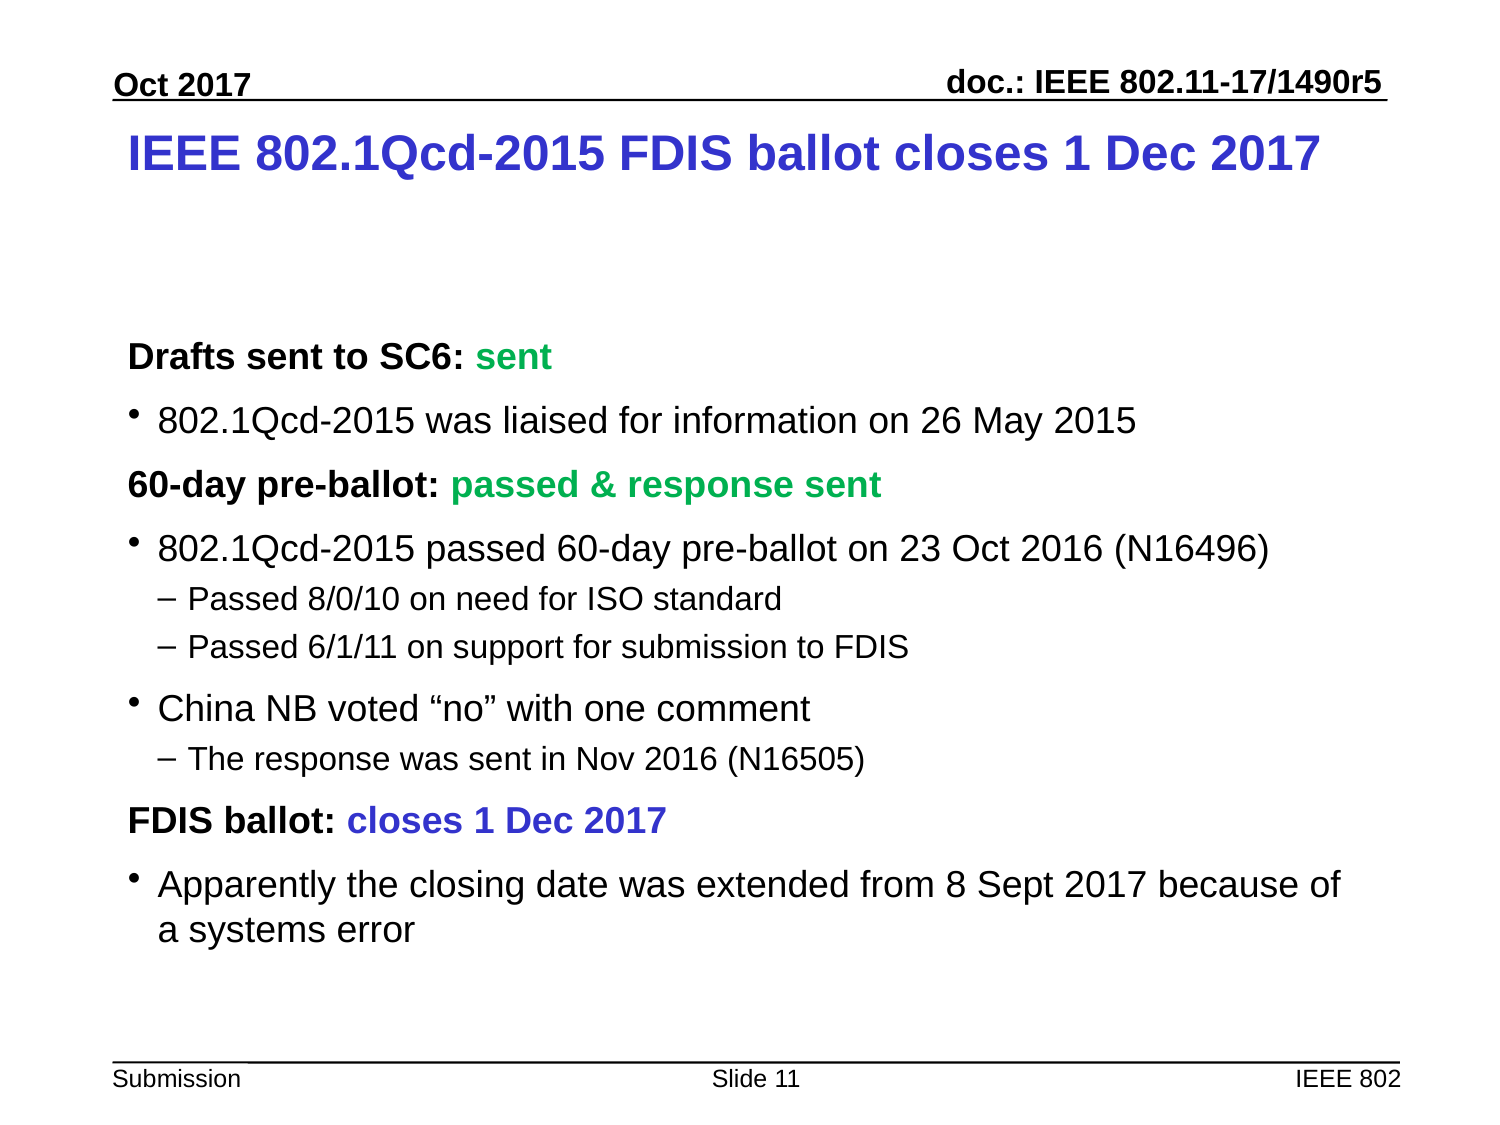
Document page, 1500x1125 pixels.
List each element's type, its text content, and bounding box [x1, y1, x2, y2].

list Drafts sent to SC6: sent 802.1Qcd-2015 was liaised for information on 26 May 2015 60-day pre-ballot: passed & response sent 802.1Qcd-2015 passed 60-day pre-ballot on 23 Oct 2016 (N16496) Passed 8/0/10 on need for ISO standard Passed 6/1/11 on support for submission to FDIS China NB voted “no” with one comment The response was sent in Nov 2016 (N16505) FDIS ballot: closes 1 Dec 2017 Apparently the closing date was extended from 8 Sept 2017 because of a systems error [112, 324, 1388, 1000]
title IEEE 802.1Qcd-2015 FDIS ballot closes 1 Dec 2017 [112, 112, 1388, 288]
slide_number Slide 11 [709, 1061, 803, 1093]
footer IEEE 802 [1294, 1061, 1402, 1093]
